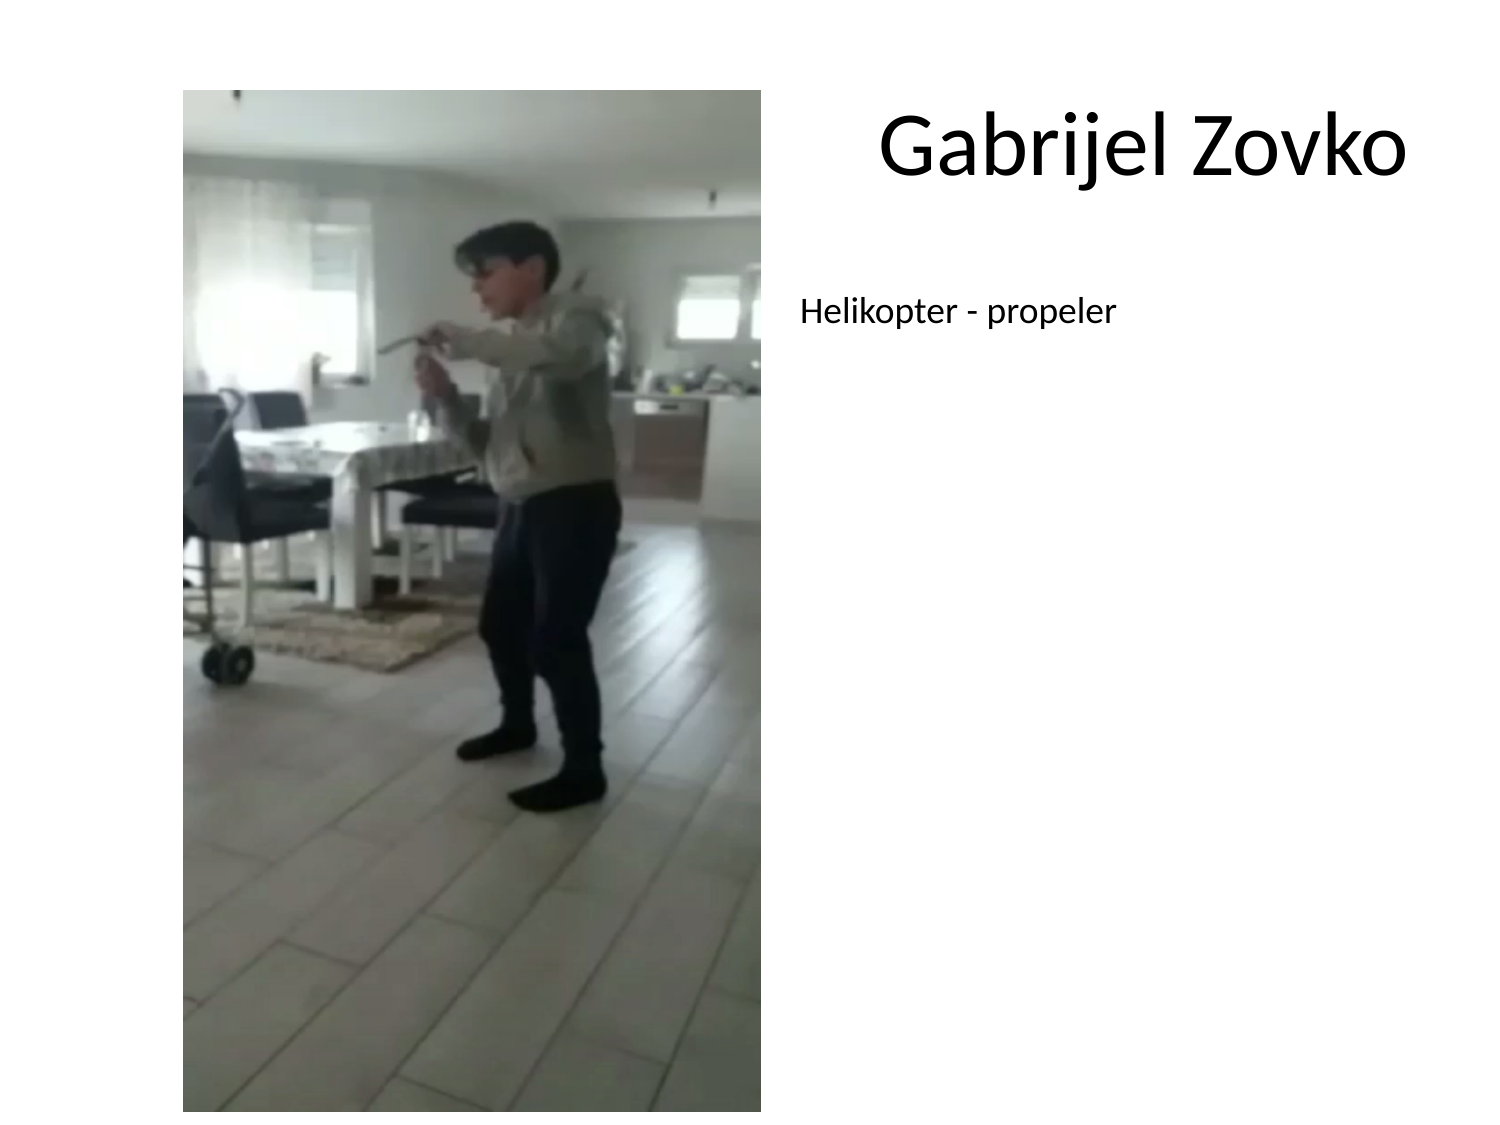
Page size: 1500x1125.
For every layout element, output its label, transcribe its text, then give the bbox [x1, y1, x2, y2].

title Gabrijel Zovko [75, 45, 1425, 233]
text_box Helikopter - propeler [785, 278, 1329, 339]
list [182, 89, 763, 1113]
